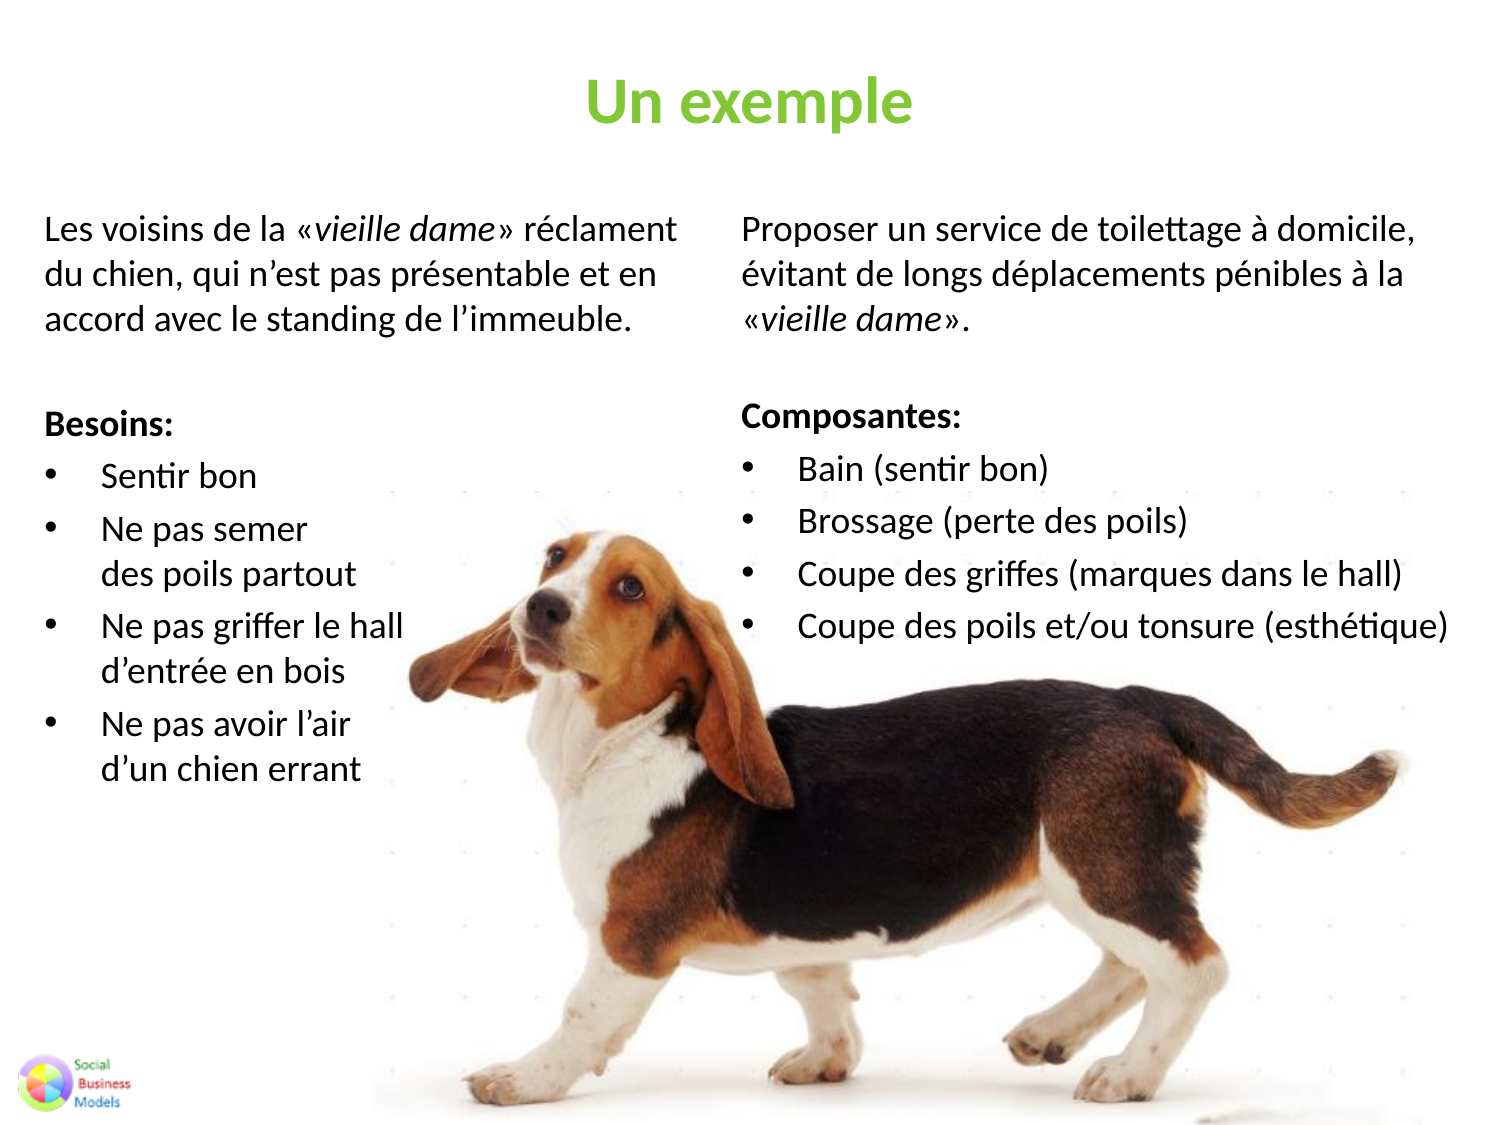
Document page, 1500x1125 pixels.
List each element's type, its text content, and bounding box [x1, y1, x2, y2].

list Les voisins de la «vieille dame» réclament du chien, qui n’est pas présentable et en accord avec le standing de l’immeuble. Besoins: Sentir bon Ne pas semer des poils partout Ne pas griffer le hall d’entrée en bois Ne pas avoir l’air d’un chien errant [29, 196, 715, 939]
picture [372, 491, 1425, 1125]
list Proposer un service de toilettage à domicile, évitant de longs déplacements pénibles à la «vieille dame». Composantes: Bain (sentir bon) Brossage (perte des poils) Coupe des griffes (marques dans le hall) Coupe des poils et/ou tonsure (esthétique) [726, 196, 1500, 939]
title Un exemple [75, 45, 1425, 149]
picture [17, 1050, 148, 1120]
